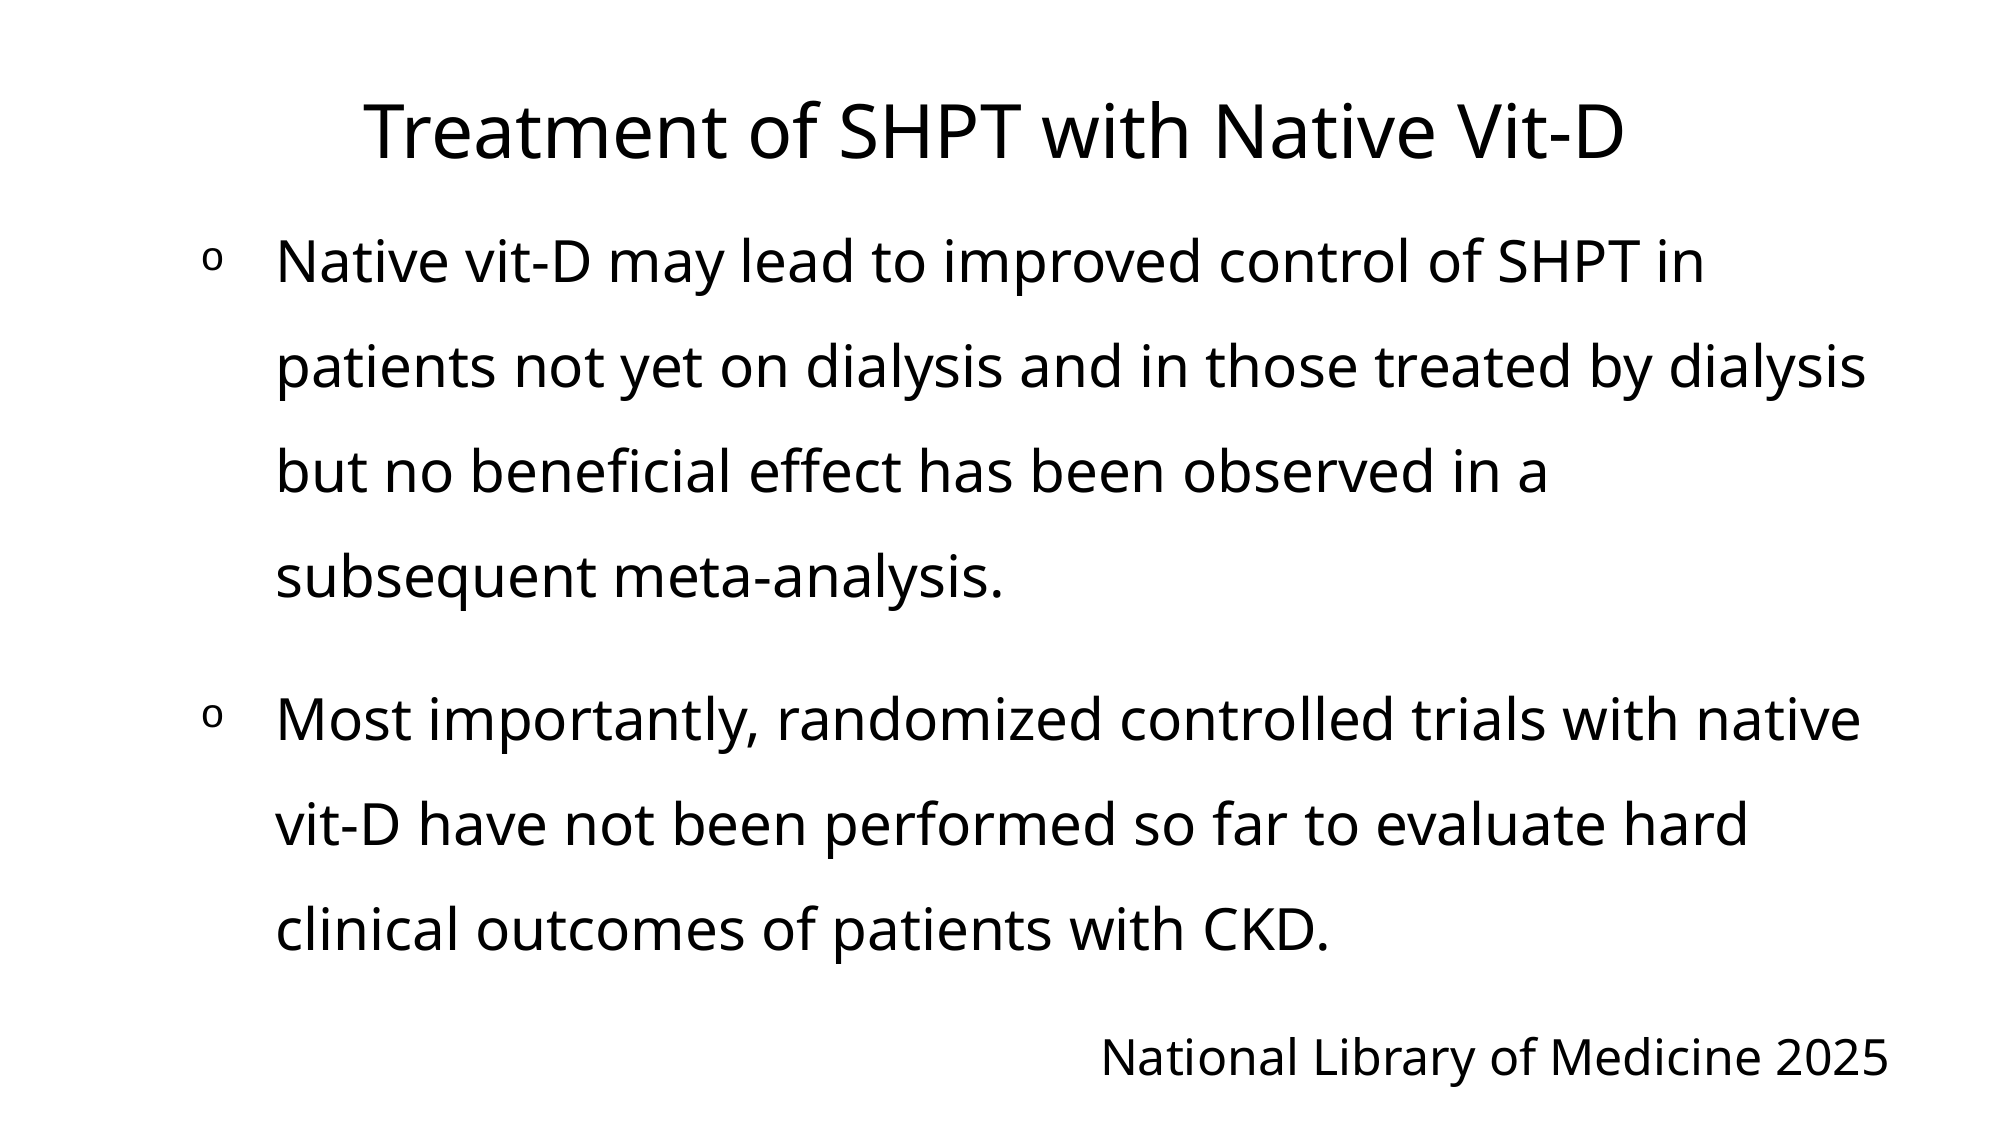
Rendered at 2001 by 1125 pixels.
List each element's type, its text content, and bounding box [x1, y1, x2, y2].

text_box National Library of Medicine 2025 [1085, 1018, 1950, 1093]
subtitle Native vit-D may lead to improved control of SHPT in patients not yet on dialysis and in those treated by dialysis but no beneficial effect has been observed in a subsequent meta-analysis. Most importantly, randomized controlled trials with native vit-D have not been performed so far to evaluate hard clinical outcomes of patients with CKD. [185, 182, 1890, 995]
text_box Treatment of SHPT with Native Vit-D [0, 31, 1996, 181]
